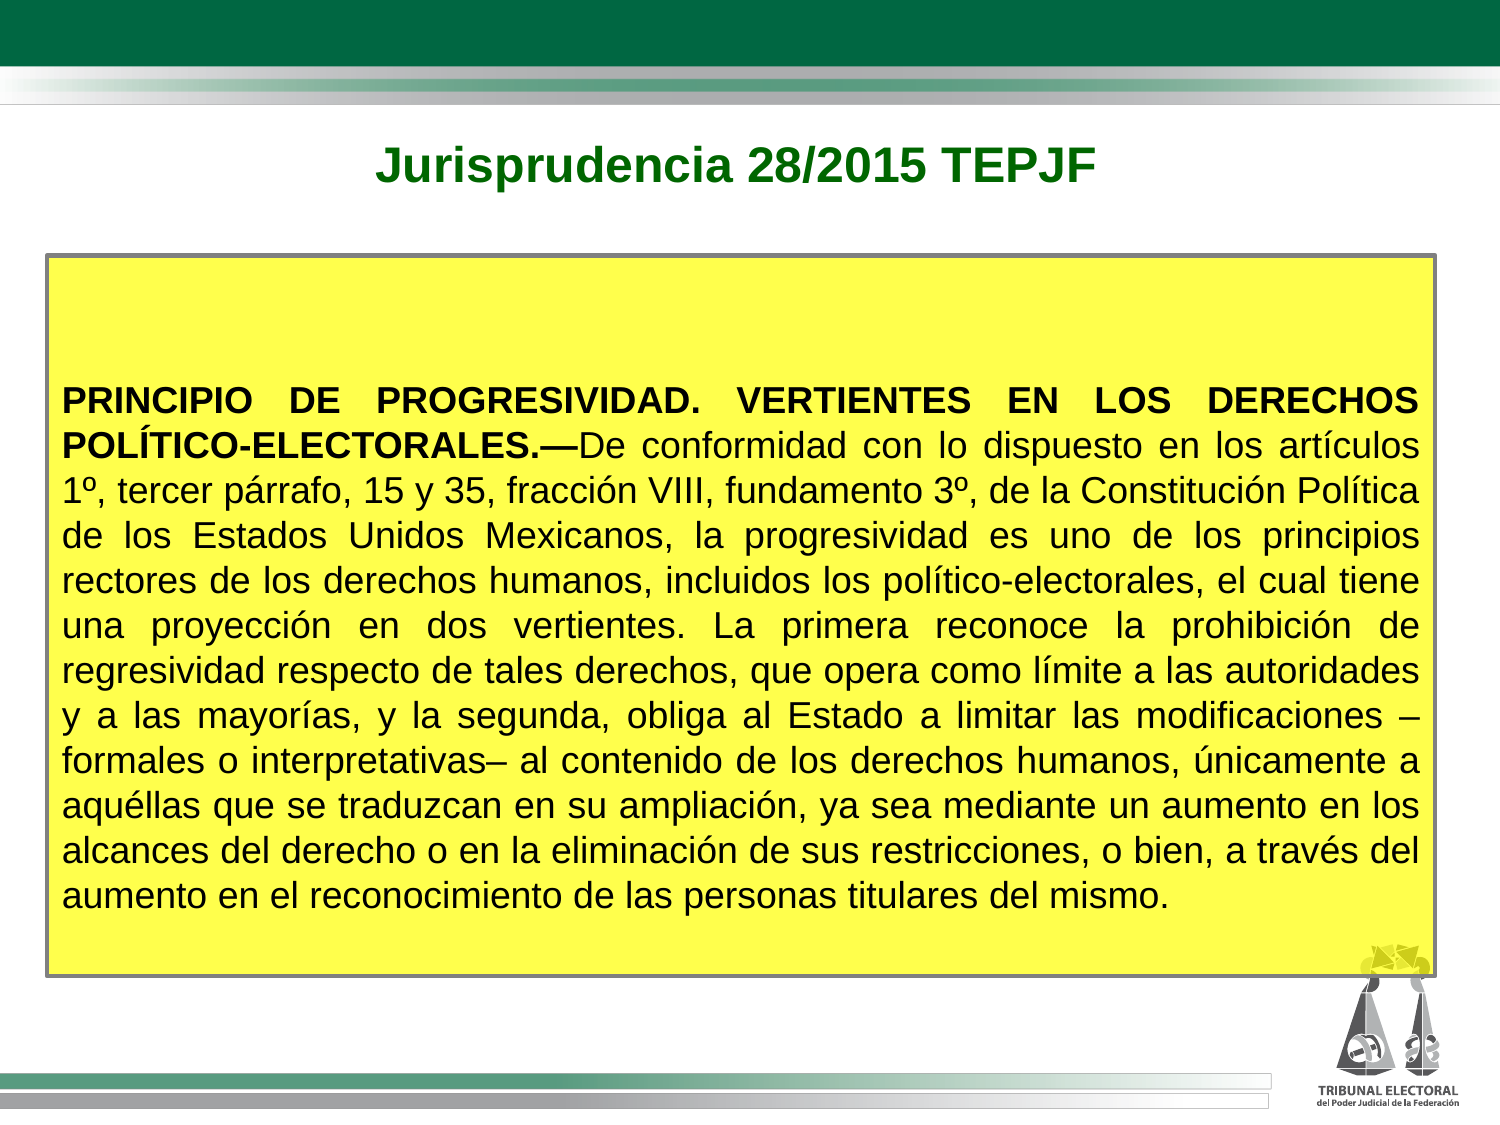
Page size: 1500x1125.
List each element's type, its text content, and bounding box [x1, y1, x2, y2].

text_box Jurisprudencia 28/2015 TEPJF [360, 125, 1113, 201]
list PRINCIPIO DE PROGRESIVIDAD. VERTIENTES EN LOS DERECHOS POLÍTICO-ELECTORALES.—De conformidad con lo dispuesto en los artículos 1º, tercer párrafo, 15 y 35, fracción VIII, fundamento 3º, de la Constitución Política de los Estados Unidos Mexicanos, la progresividad es uno de los principios rectores de los derechos humanos, incluidos los político-electorales, el cual tiene una proyección en dos vertientes. La primera reconoce la prohibición de regresividad respecto de tales derechos, que opera como límite a las autoridades y a las mayorías, y la segunda, obliga al Estado a limitar las modificaciones –formales o interpretativas– al contenido de los derechos humanos, únicamente a aquéllas que se traduzcan en su ampliación, ya sea mediante un aumento en los alcances del derecho o en la eliminación de sus restricciones, o bien, a través del aumento en el reconocimiento de las personas titulares del mismo. [47, 255, 1436, 977]
